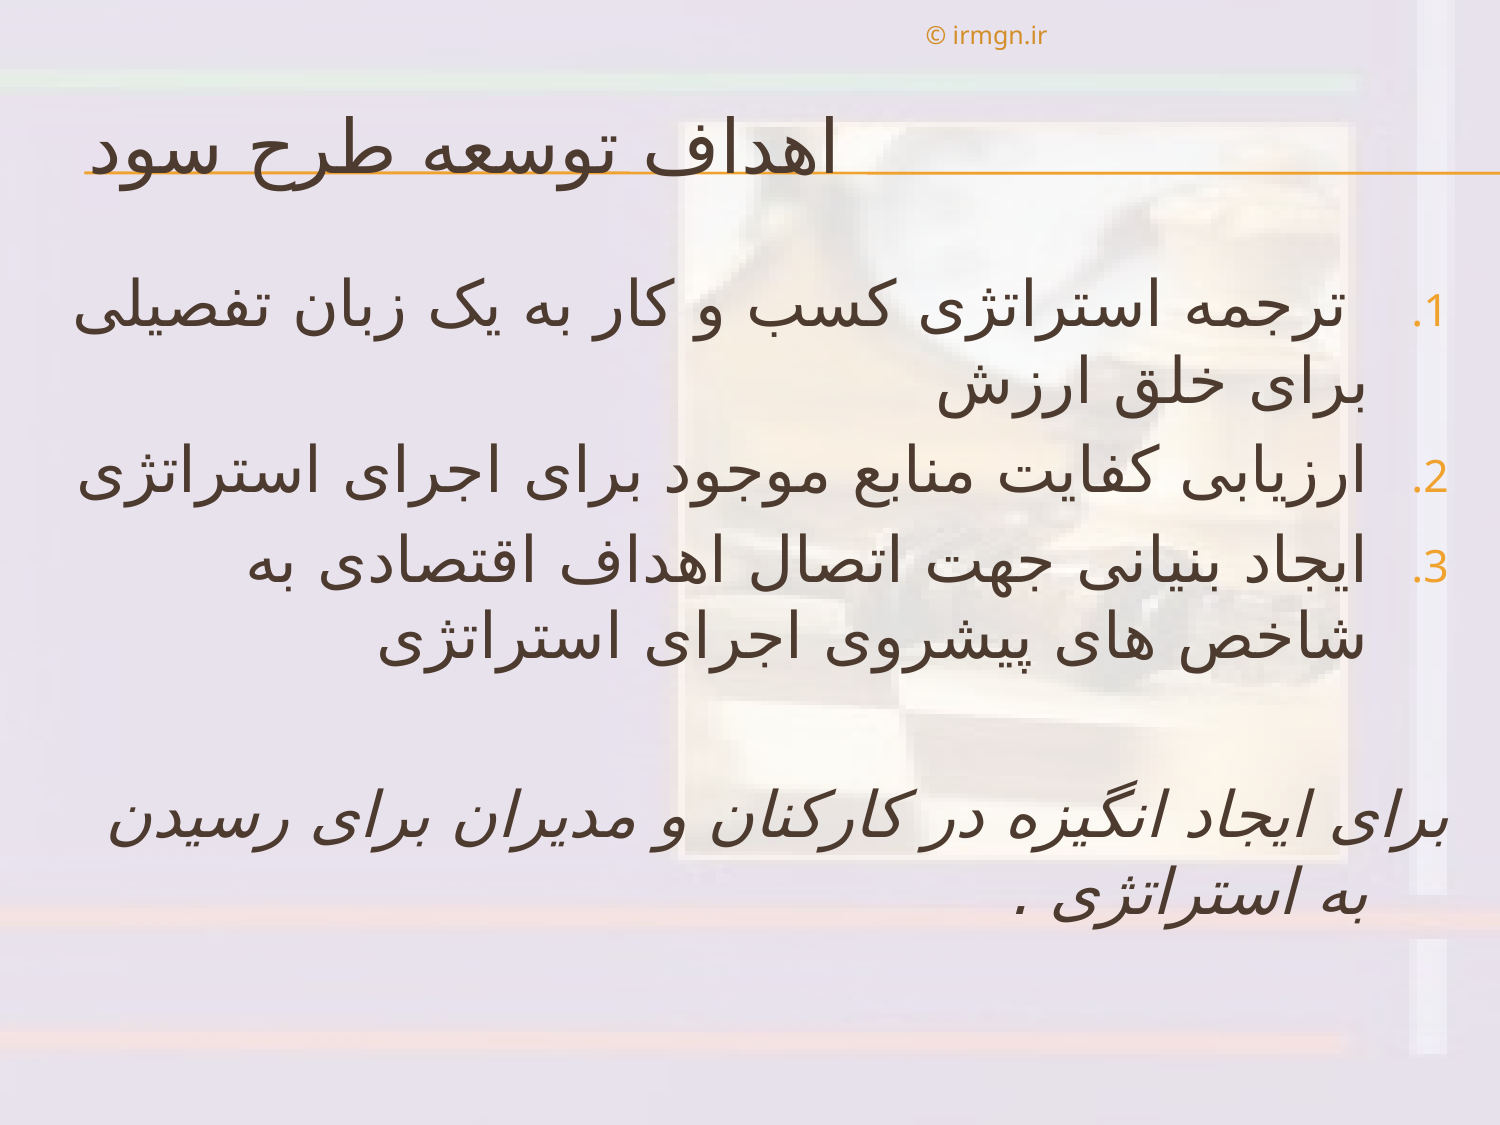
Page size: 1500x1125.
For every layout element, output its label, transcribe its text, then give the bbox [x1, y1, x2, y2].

title اهداف توسعه طرح سود [50, 75, 1475, 213]
footer © irmgn.ir [587, 12, 1063, 60]
list ترجمه استراتژی کسب و کار به یک زبان تفصیلی برای خلق ارزش ارزیابی کفایت منابع موجود برای اجرای استراتژی ایجاد بنیانی جهت اتصال اهداف اقتصادی به شاخص های پیشروی اجرای استراتژی برای ايجاد انگيزه در كاركنان و مديران برای رسيدن به استراتژی . [50, 254, 1475, 998]
